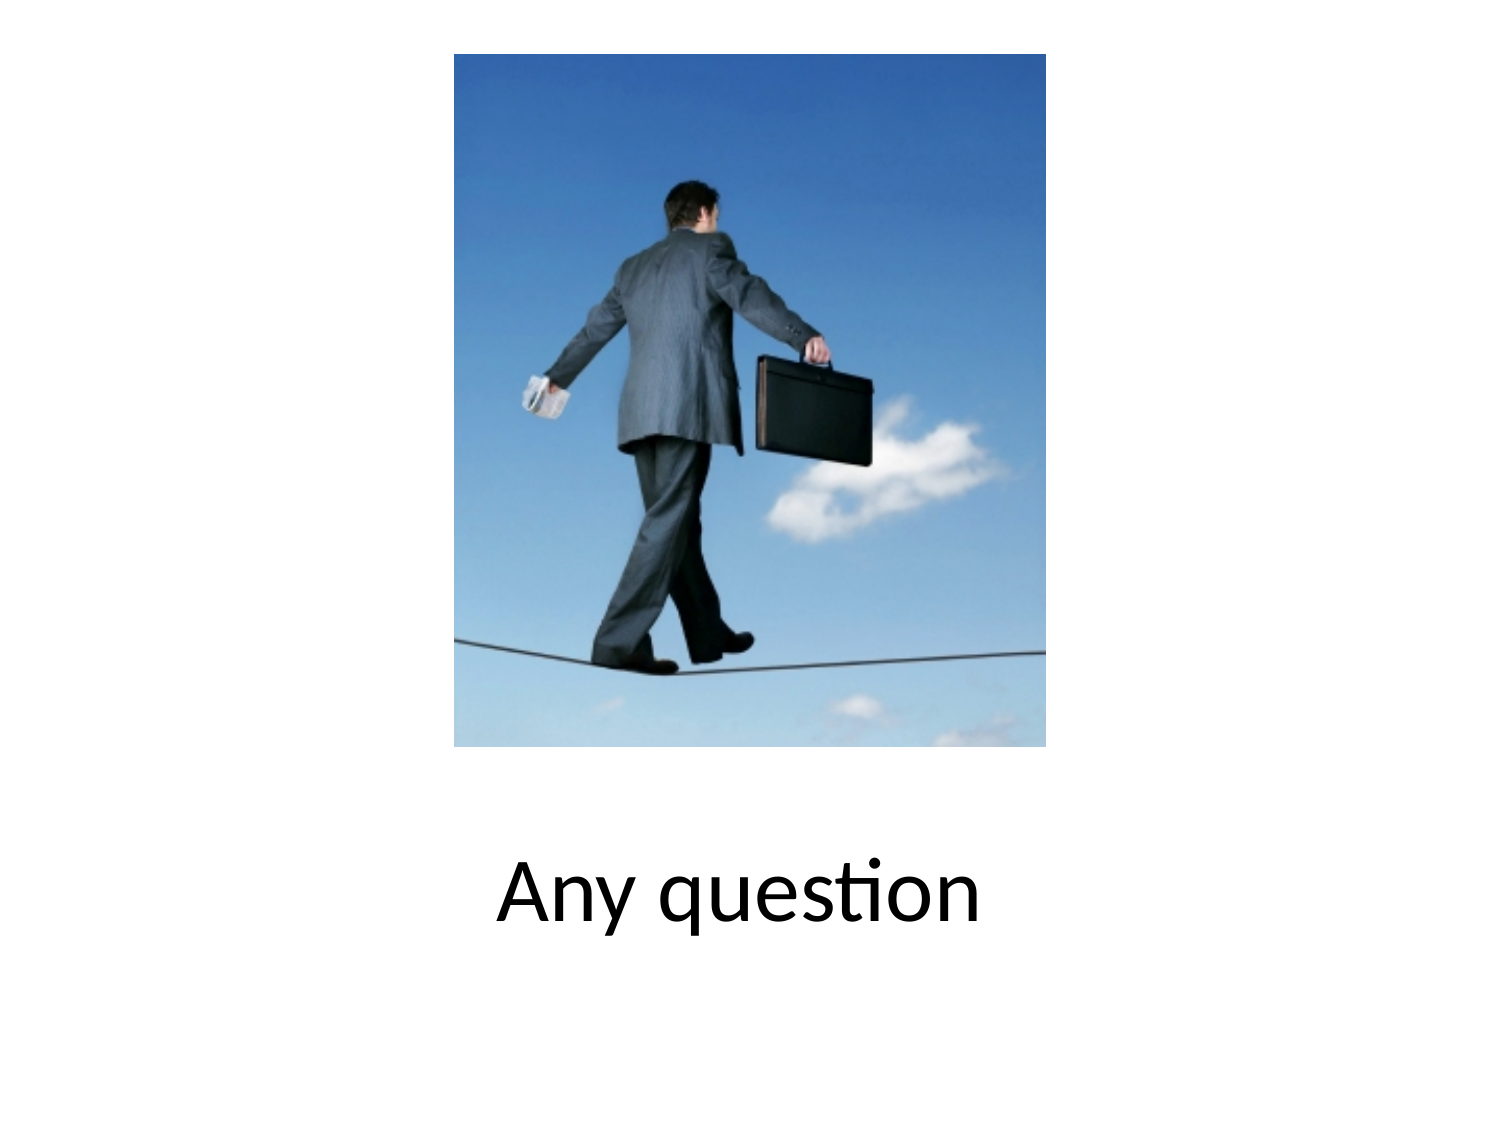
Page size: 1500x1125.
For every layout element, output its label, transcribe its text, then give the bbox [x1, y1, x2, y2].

text_box Any question [454, 822, 1046, 948]
picture [453, 54, 1047, 747]
